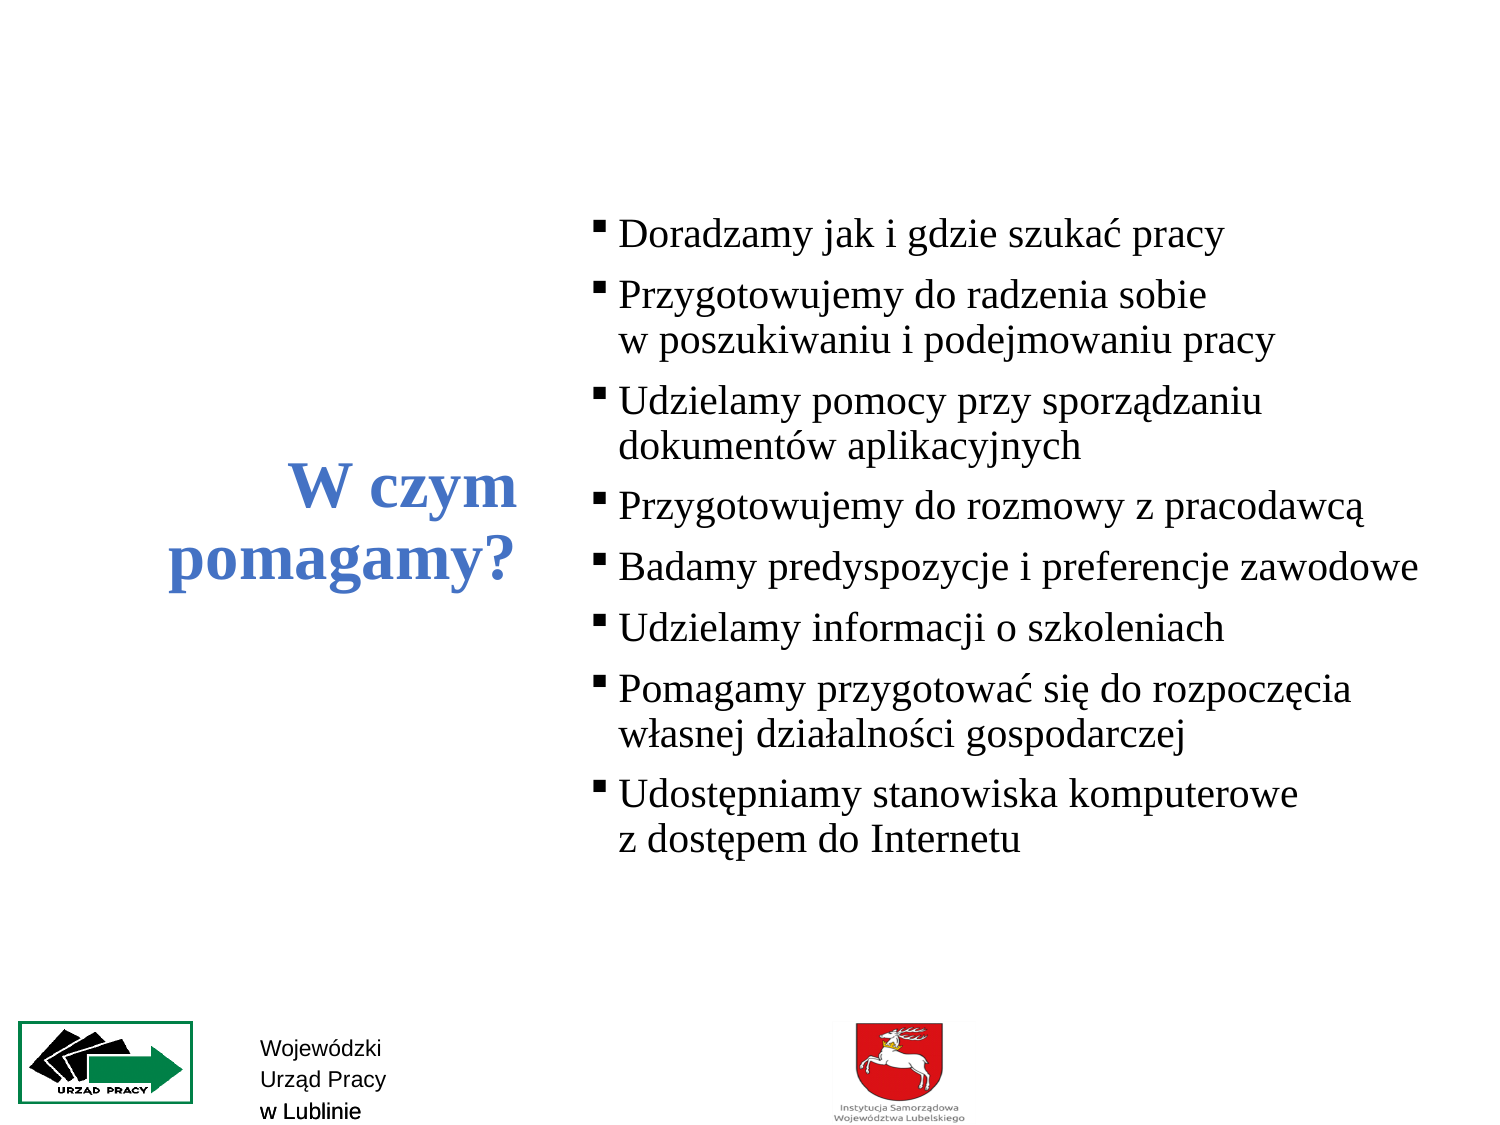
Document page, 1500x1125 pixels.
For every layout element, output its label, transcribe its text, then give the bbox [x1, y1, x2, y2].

picture [832, 1021, 976, 1124]
title W czym pomagamy? [103, 158, 533, 967]
list Doradzamy jak i gdzie szukać pracy Przygotowujemy do radzenia sobie w poszukiwaniu i podejmowaniu pracy Udzielamy pomocy przy sporządzaniu dokumentów aplikacyjnych Przygotowujemy do rozmowy z pracodawcą Badamy predyspozycje i preferencje zawodowe Udzielamy informacji o szkoleniach Pomagamy przygotować się do rozpoczęcia własnej działalności gospodarczej Udostępniamy stanowiska komputerowe z dostępem do Internetu [575, 158, 1464, 967]
picture [18, 1021, 193, 1104]
